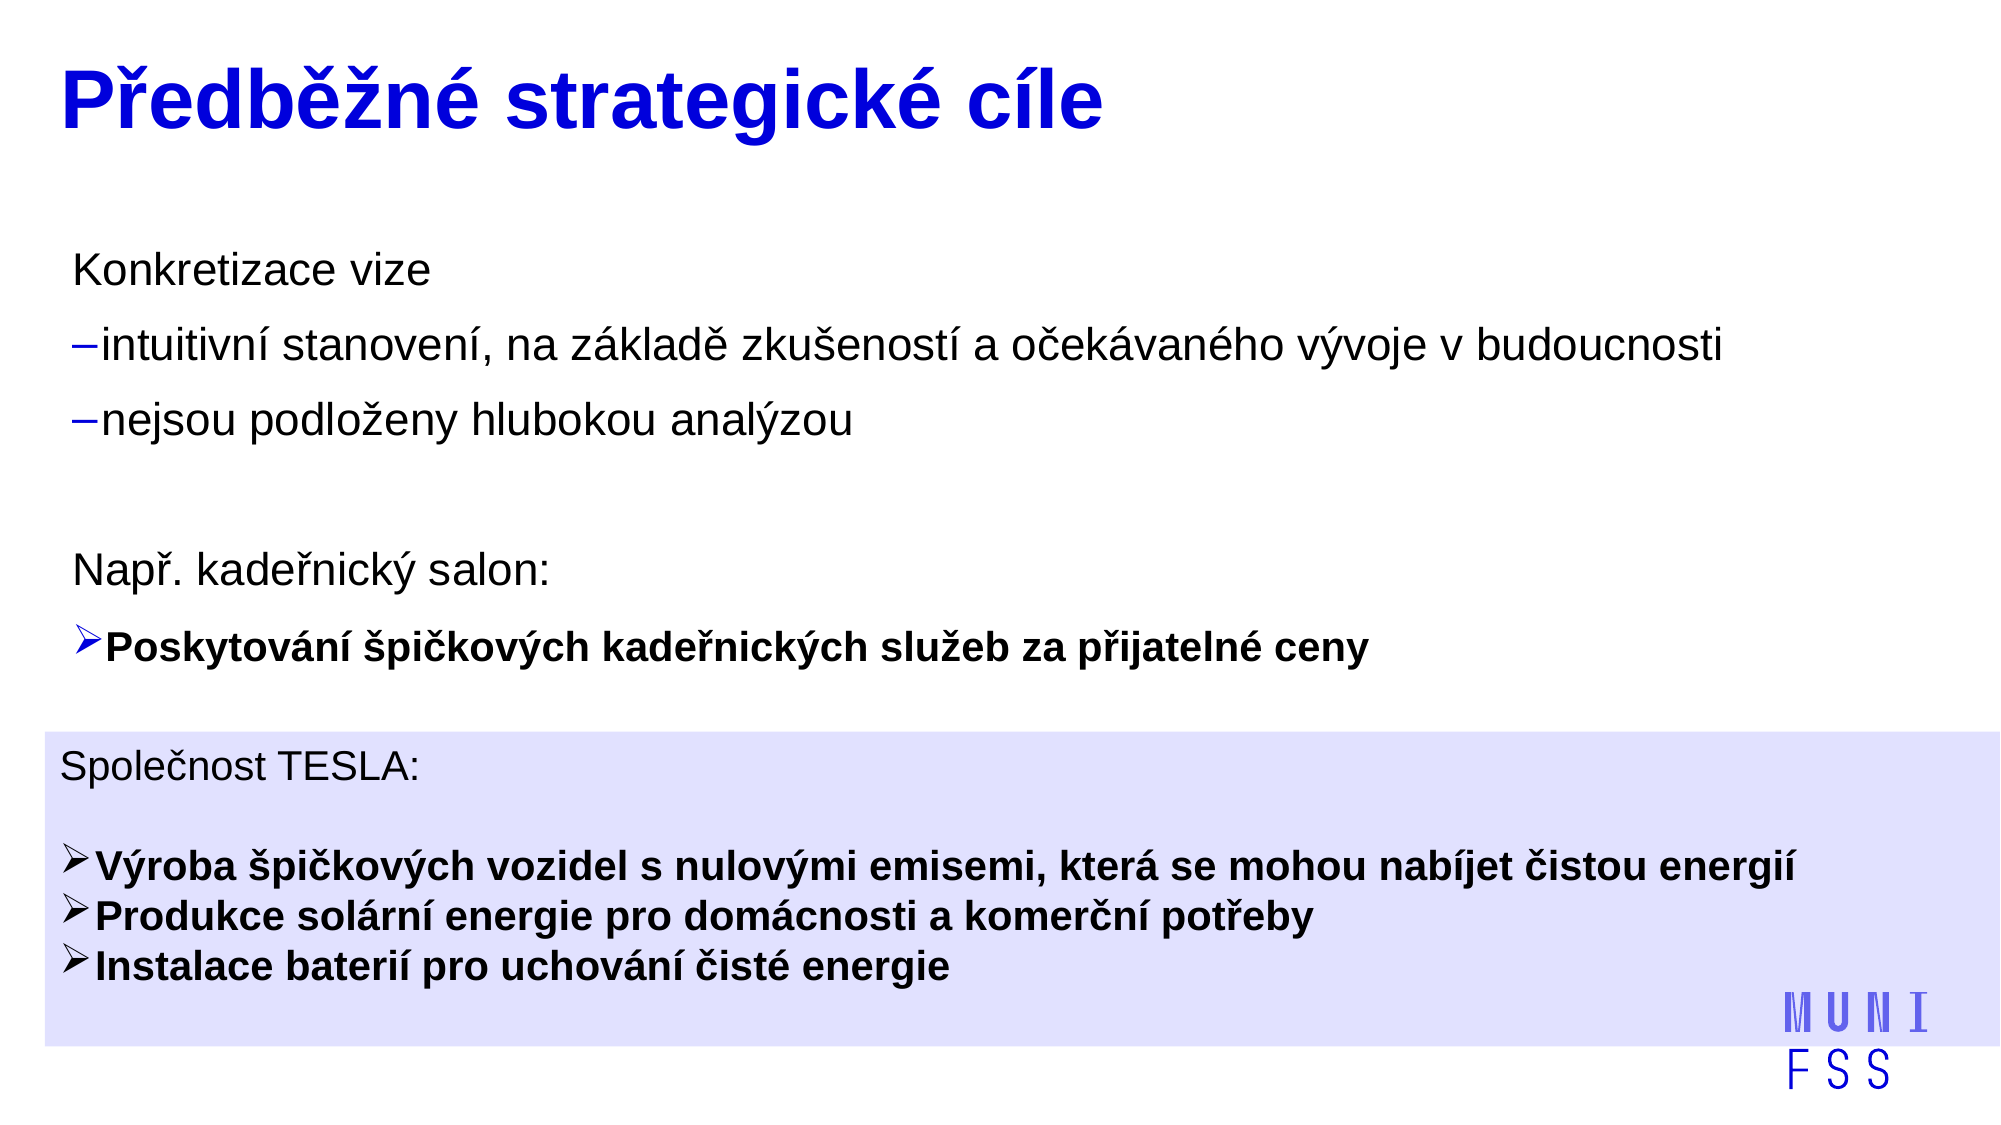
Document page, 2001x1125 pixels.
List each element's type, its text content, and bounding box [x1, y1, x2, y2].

title Předběžné strategické cíle [60, 61, 1336, 185]
text_box Společnost TESLA: Výroba špičkových vozidel s nulovými emisemi, která se mohou nabíjet čistou energií Produkce solární energie pro domácnosti a komerční potřeby Instalace baterií pro uchování čisté energie [44, 731, 2000, 1047]
list Konkretizace vize intuitivní stanovení, na základě zkušeností a očekávaného vývoje v budoucnosti nejsou podloženy hlubokou analýzou Např. kadeřnický salon: Poskytování špičkových kadeřnických služeb za přijatelné ceny [60, 220, 1984, 731]
list Konkretizace vize intuitivní stanovení, na základě zkušeností a očekávaného vývoje v budoucnosti nejsou podloženy hlubokou analýzou Např. kadeřnický salon: Poskytování špičkových kadeřnických služeb za přijatelné ceny [60, 1047, 1984, 1094]
